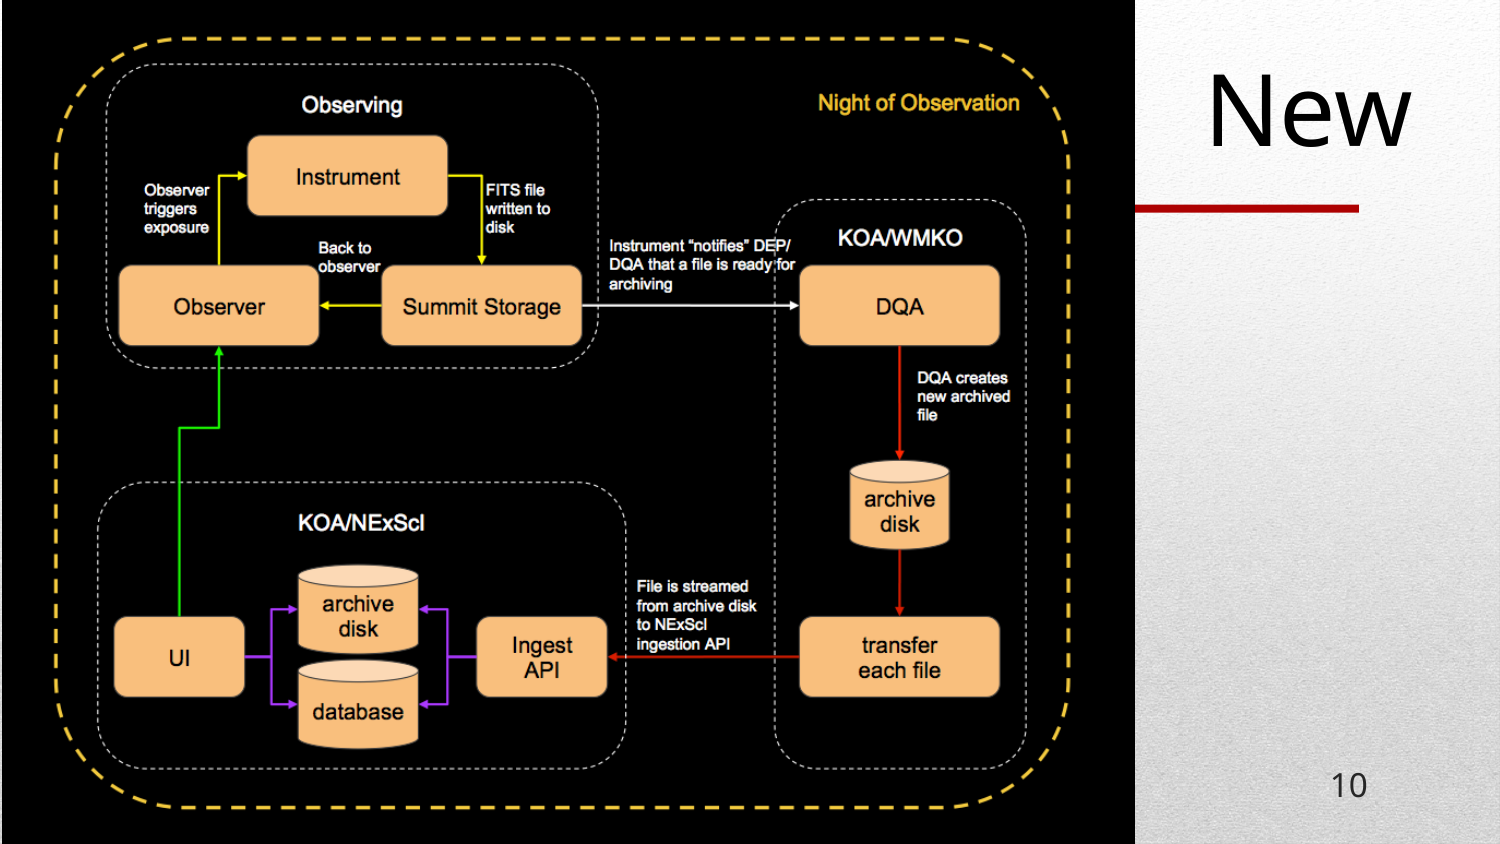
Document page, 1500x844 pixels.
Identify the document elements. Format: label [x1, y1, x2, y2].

list [0, 0, 1500, 844]
